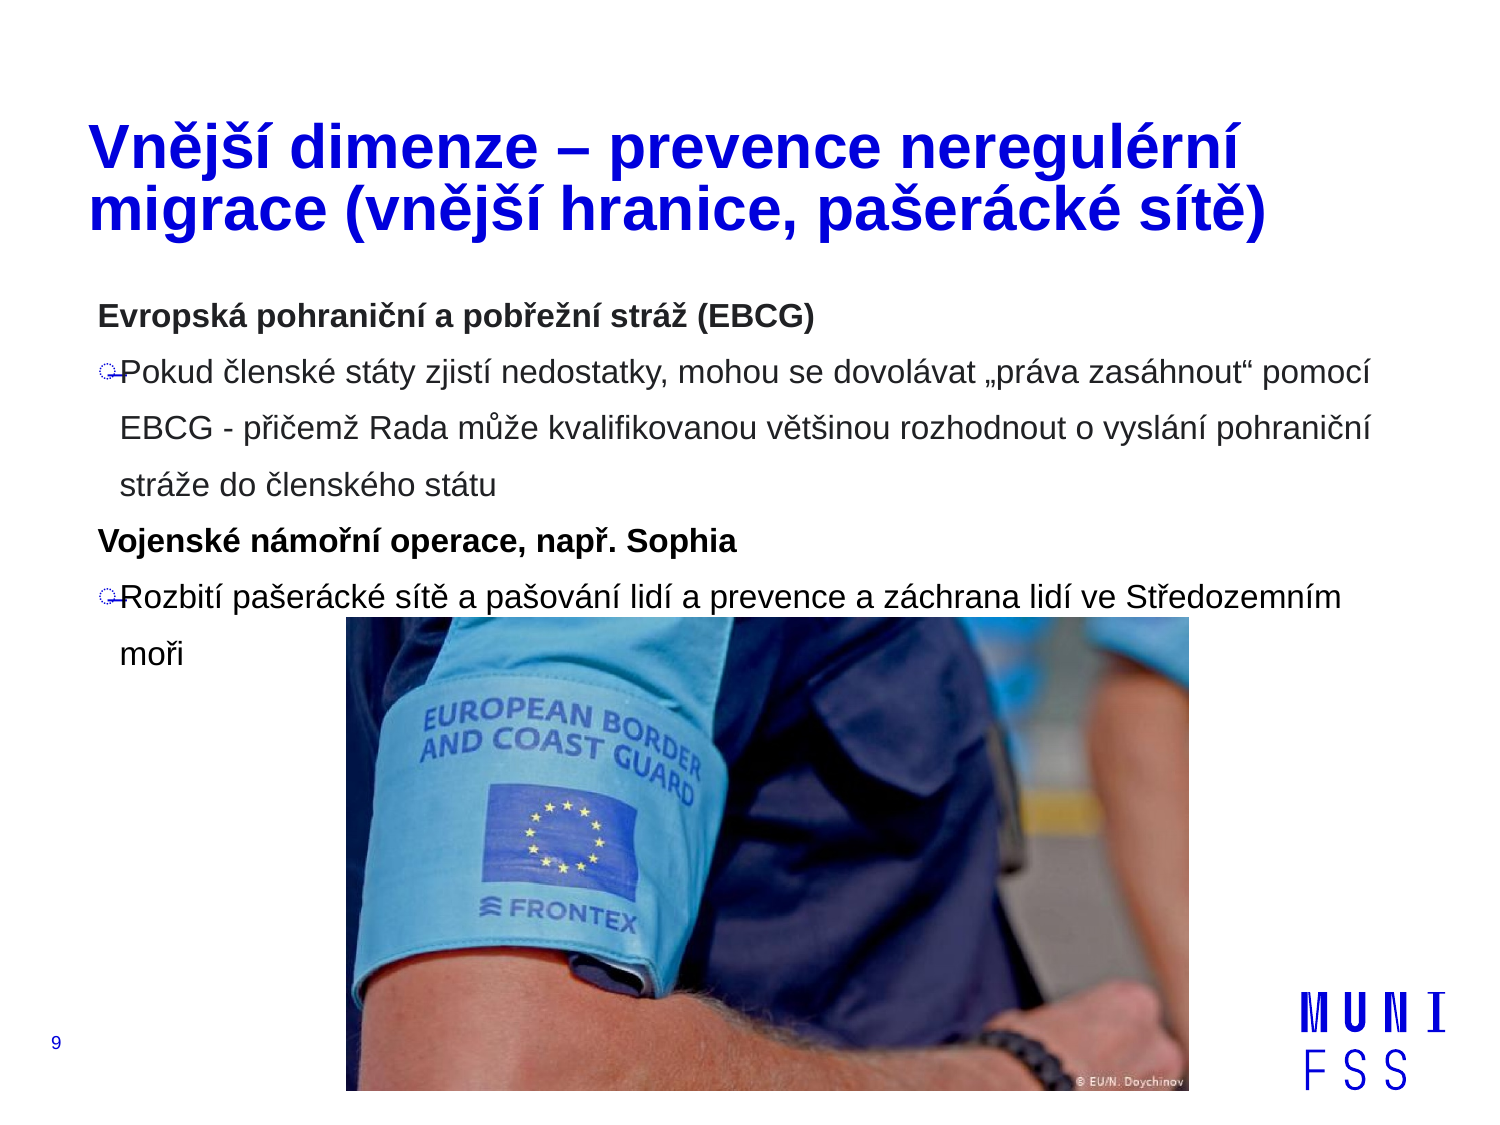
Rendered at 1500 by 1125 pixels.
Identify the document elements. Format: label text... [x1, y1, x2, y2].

slide_number 9 [50, 1021, 82, 1063]
title Vnější dimenze – prevence neregulérní migrace (vnější hranice, pašerácké sítě) [88, 118, 1412, 193]
picture [346, 616, 1189, 1091]
list Evropská pohraniční a pobřežní stráž (EBCG) Pokud členské státy zjistí nedostatky, mohou se dovolávat „práva zasáhnout“ pomocí EBCG - přičemž Rada může kvalifikovanou většinou rozhodnout o vyslání pohraniční stráže do členského státu Vojenské námořní operace, např. Sophia Rozbití pašerácké sítě a pašování lidí a prevence a záchrana lidí ve Středozemním moři [88, 277, 1412, 957]
